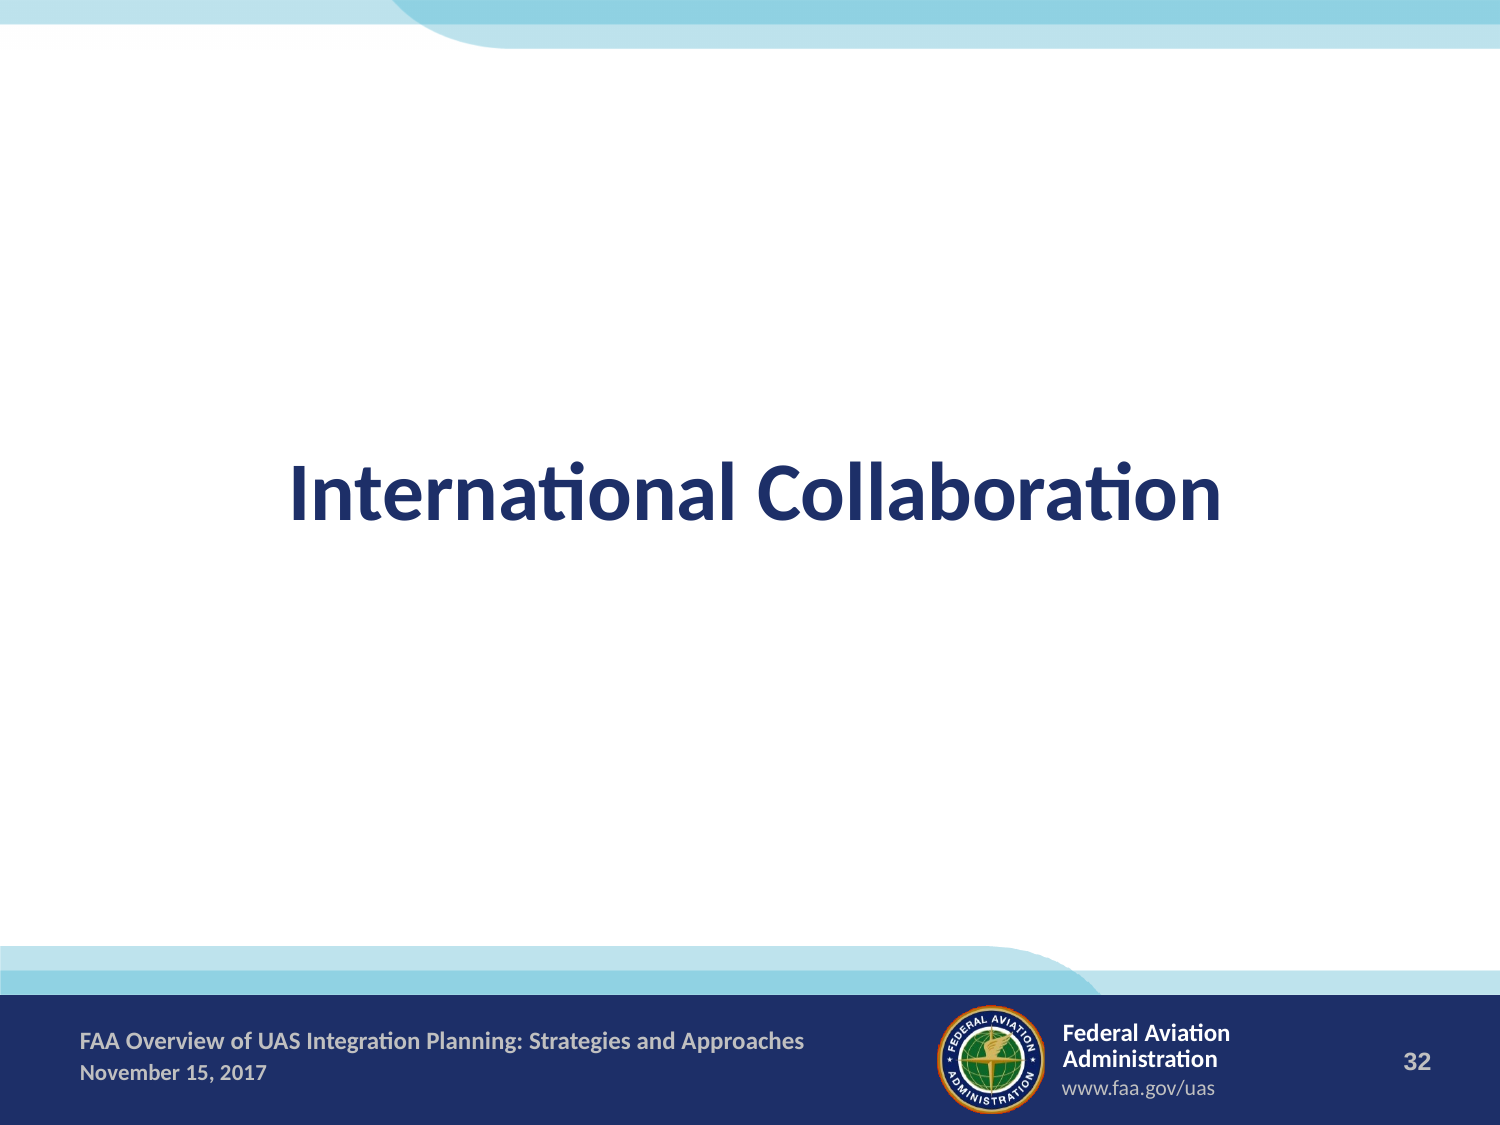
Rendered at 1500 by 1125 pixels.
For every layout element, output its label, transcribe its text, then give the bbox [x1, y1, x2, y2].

picture [936, 1004, 1045, 1114]
picture [0, 945, 1500, 995]
picture [0, 0, 1500, 50]
title International Collaboration [24, 437, 1488, 538]
